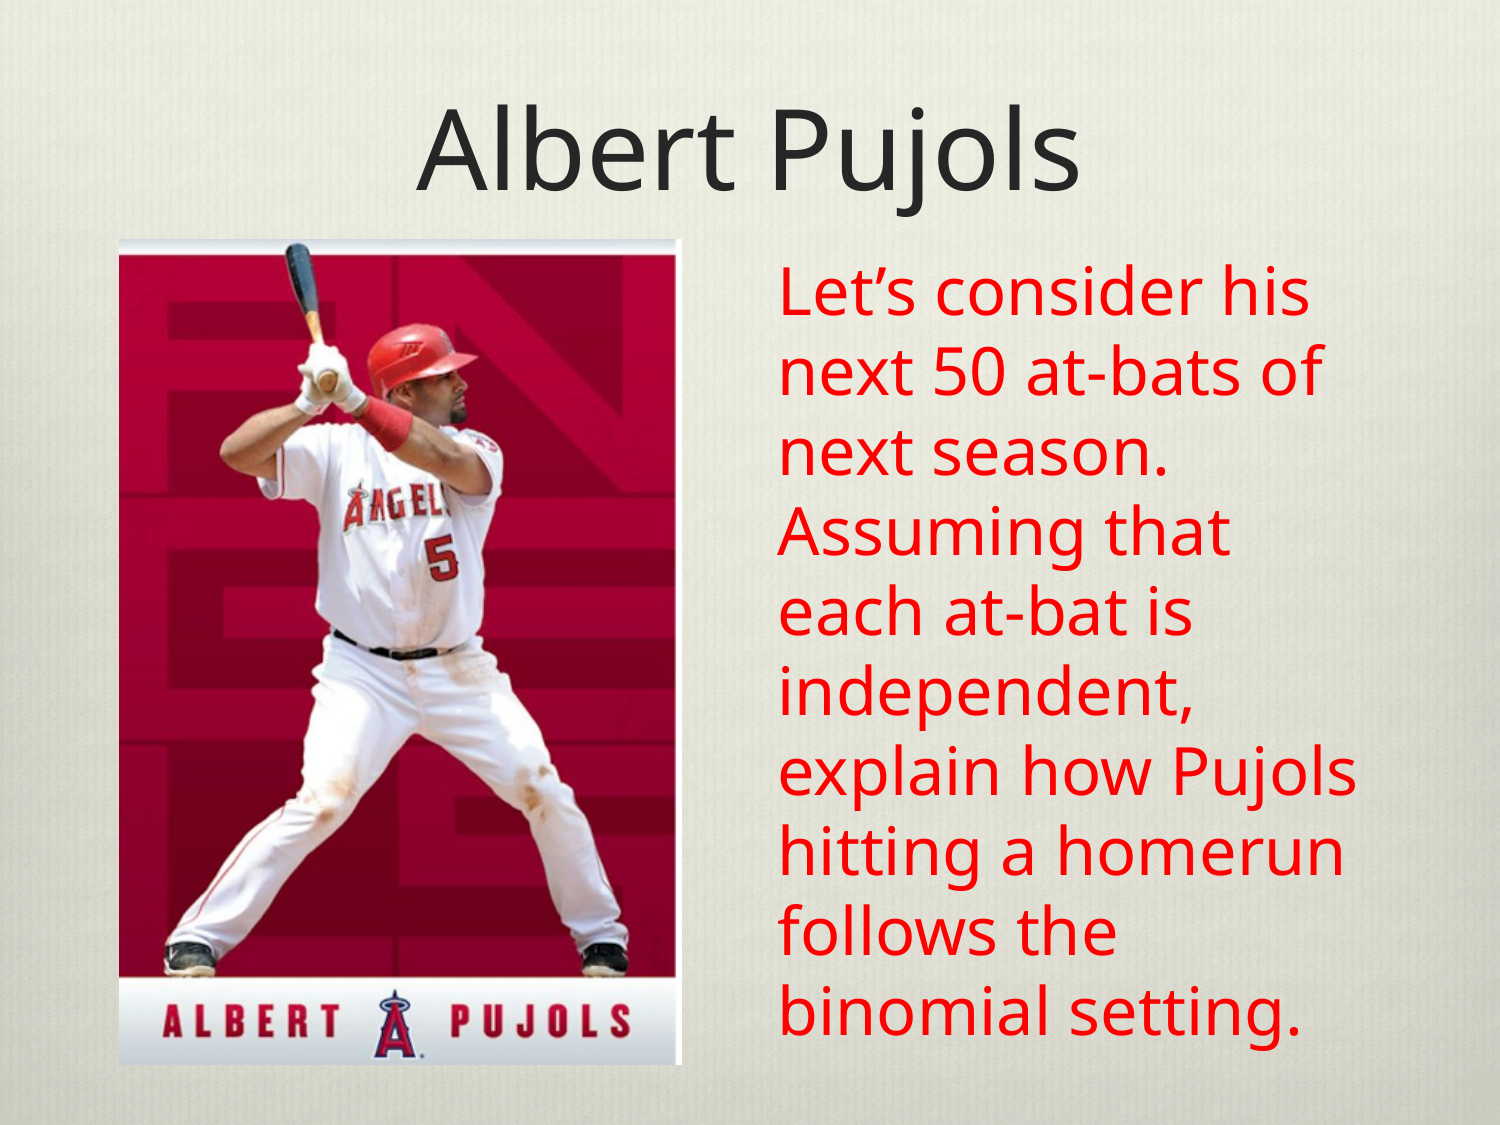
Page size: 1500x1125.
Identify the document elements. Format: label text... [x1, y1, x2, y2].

title Albert Pujols [119, 51, 1381, 240]
text_box Let’s consider his next 50 at-bats of next season. Assuming that each at-bat is independent, explain how Pujols hitting a homerun follows the binomial setting. [762, 241, 1381, 1056]
picture [117, 238, 683, 1066]
